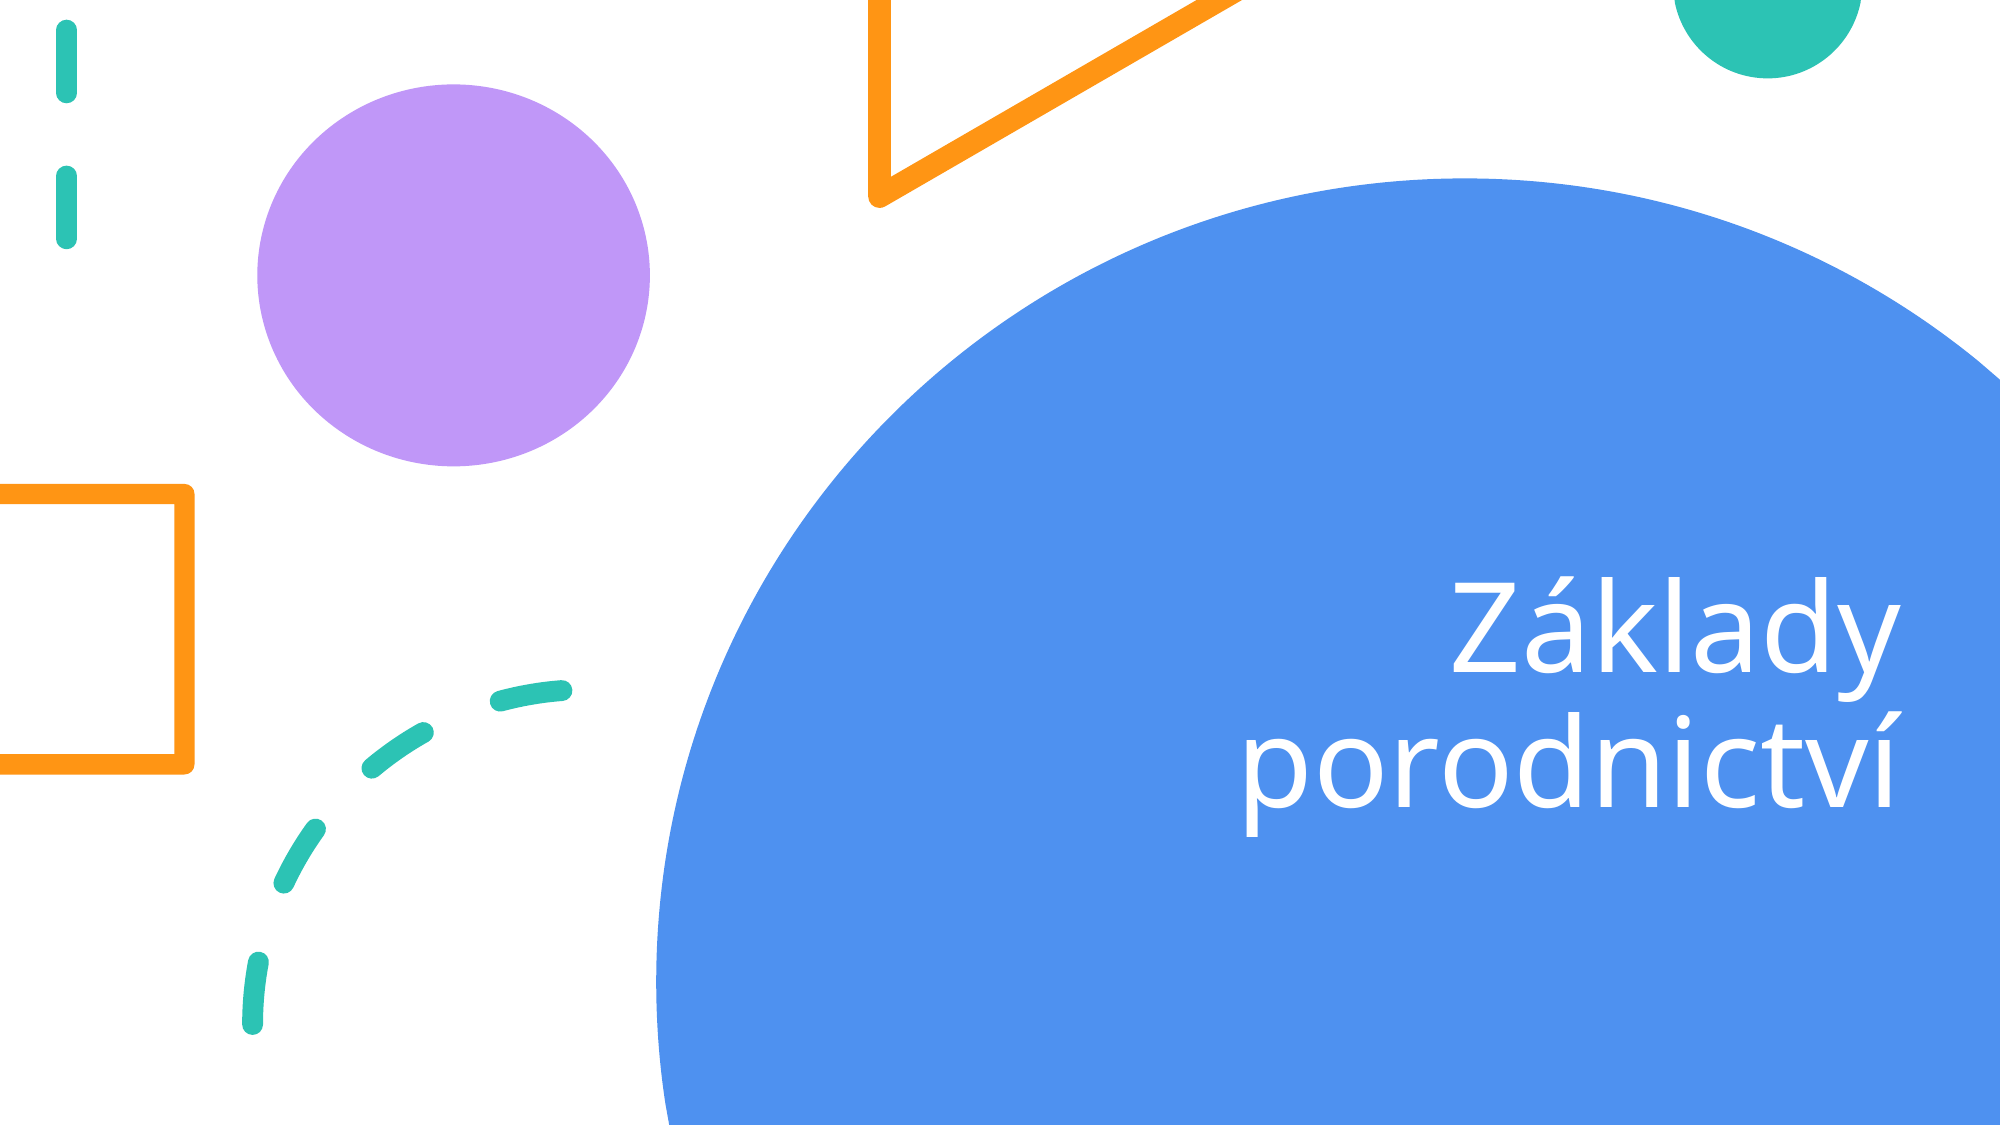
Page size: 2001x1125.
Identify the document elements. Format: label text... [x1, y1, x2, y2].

text_box [256, 83, 651, 468]
text_box [0, 0, 2000, 1125]
text_box [868, 0, 1243, 208]
text_box [0, 483, 195, 775]
text_box [252, 689, 588, 1026]
text_box [1673, 0, 1862, 80]
title Základy porodnictví [835, 450, 1917, 842]
text_box [655, 177, 2000, 1125]
